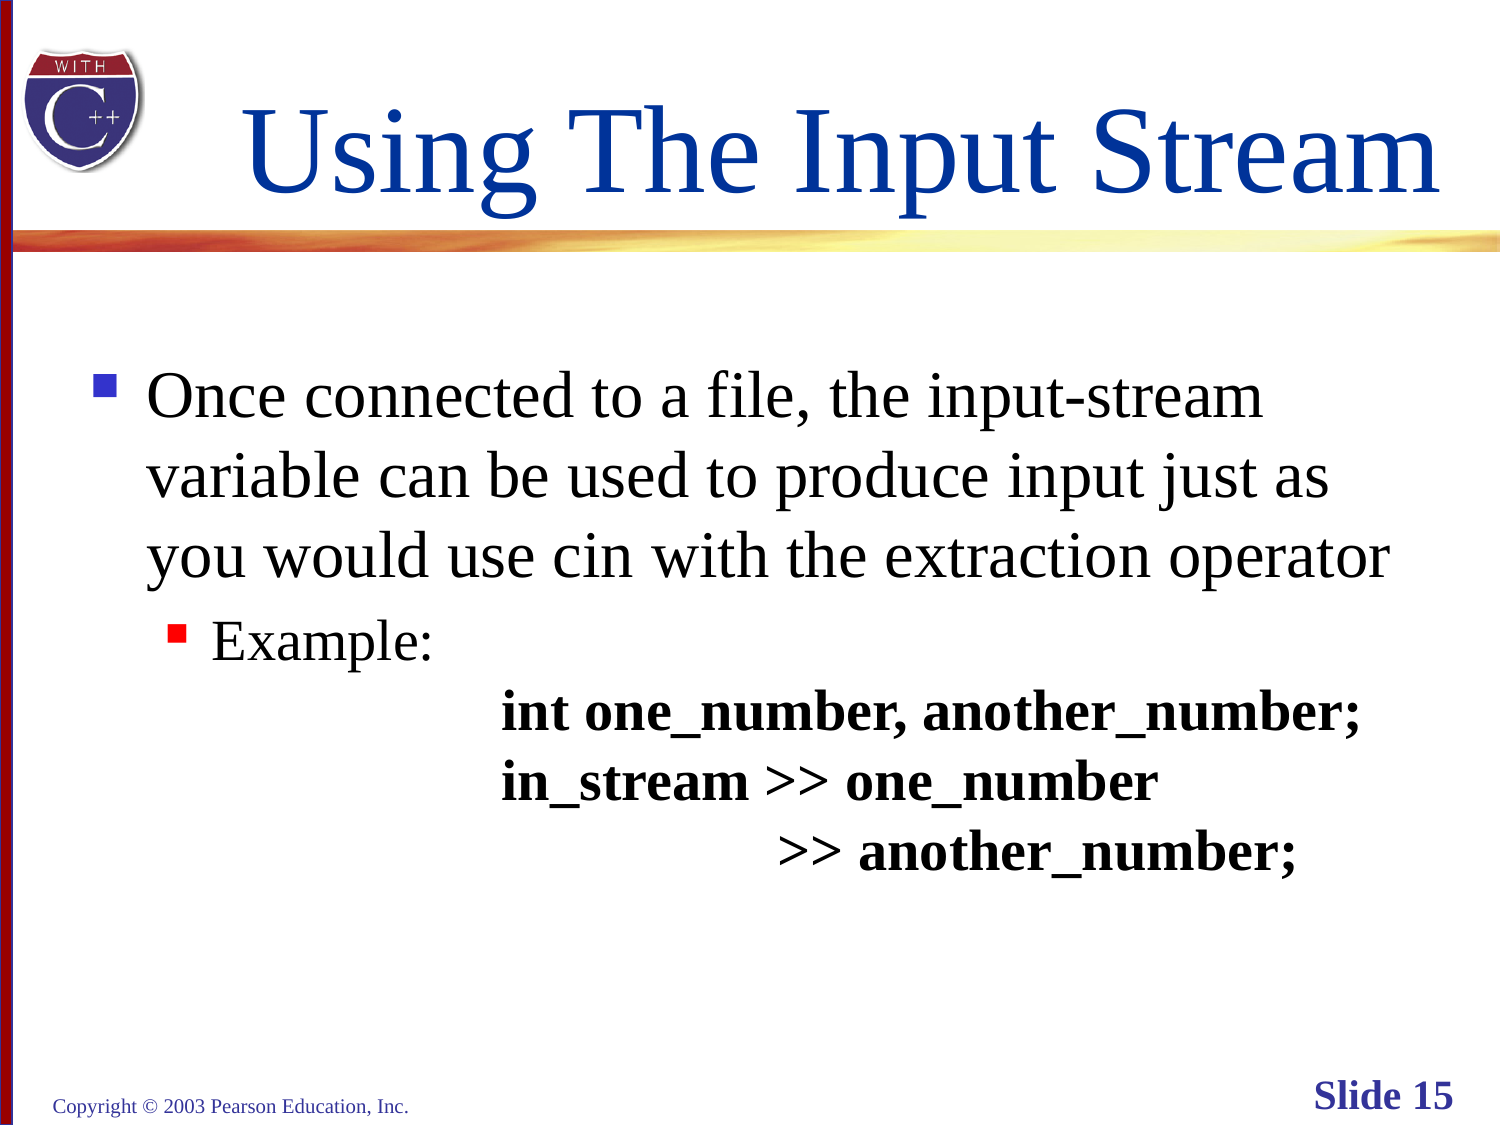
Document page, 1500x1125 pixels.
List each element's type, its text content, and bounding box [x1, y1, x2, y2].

footer Copyright © 2003 Pearson Education, Inc. [37, 1050, 1156, 1125]
picture [21, 46, 145, 173]
title Using The Input Stream [225, 12, 1488, 225]
picture [13, 230, 1500, 252]
slide_number Slide 15 [1156, 1050, 1469, 1125]
list Once connected to a file, the input-stream variable can be used to produce input just as you would use cin with the extraction operator Example: int one_number, another_number; in_stream >> one_number >> another_number; [75, 249, 1461, 1057]
